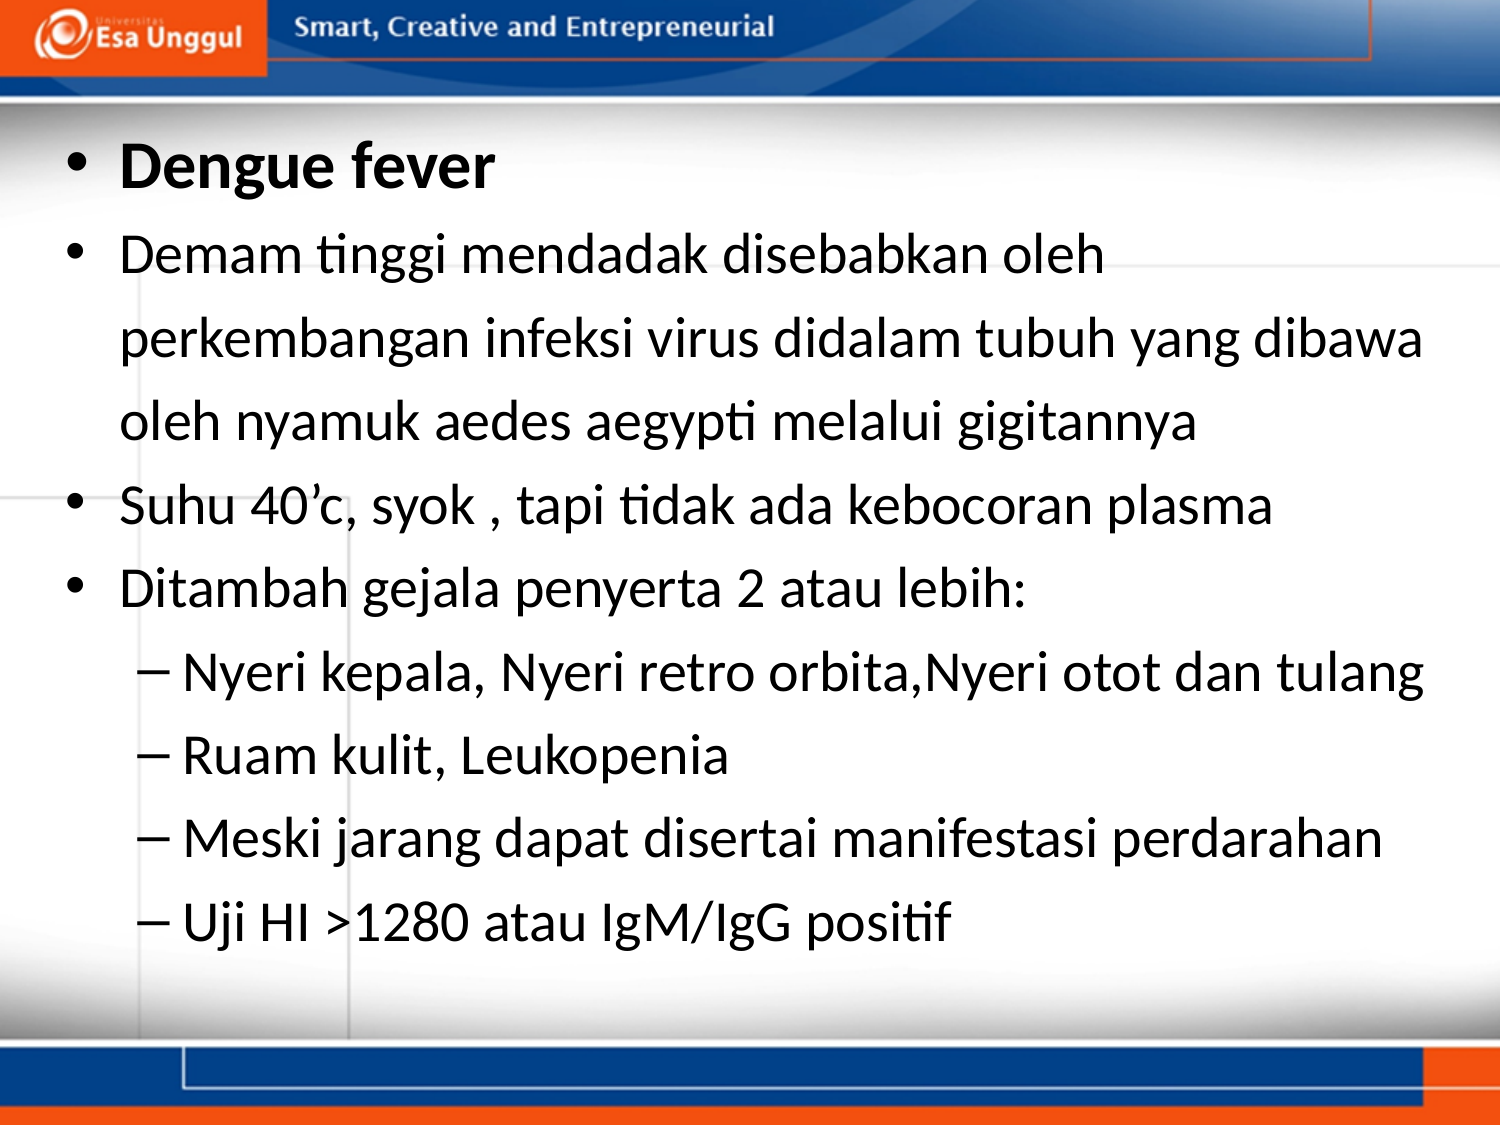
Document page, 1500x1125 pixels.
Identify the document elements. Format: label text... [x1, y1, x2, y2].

picture [0, 0, 1500, 1125]
list Dengue fever Demam tinggi mendadak disebabkan oleh perkembangan infeksi virus didalam tubuh yang dibawa oleh nyamuk aedes aegypti melalui gigitannya Suhu 40’c, syok , tapi tidak ada kebocoran plasma Ditambah gejala penyerta 2 atau lebih: Nyeri kepala, Nyeri retro orbita,Nyeri otot dan tulang Ruam kulit, Leukopenia Meski jarang dapat disertai manifestasi perdarahan Uji HI >1280 atau IgM/IgG positif [50, 112, 1463, 1100]
